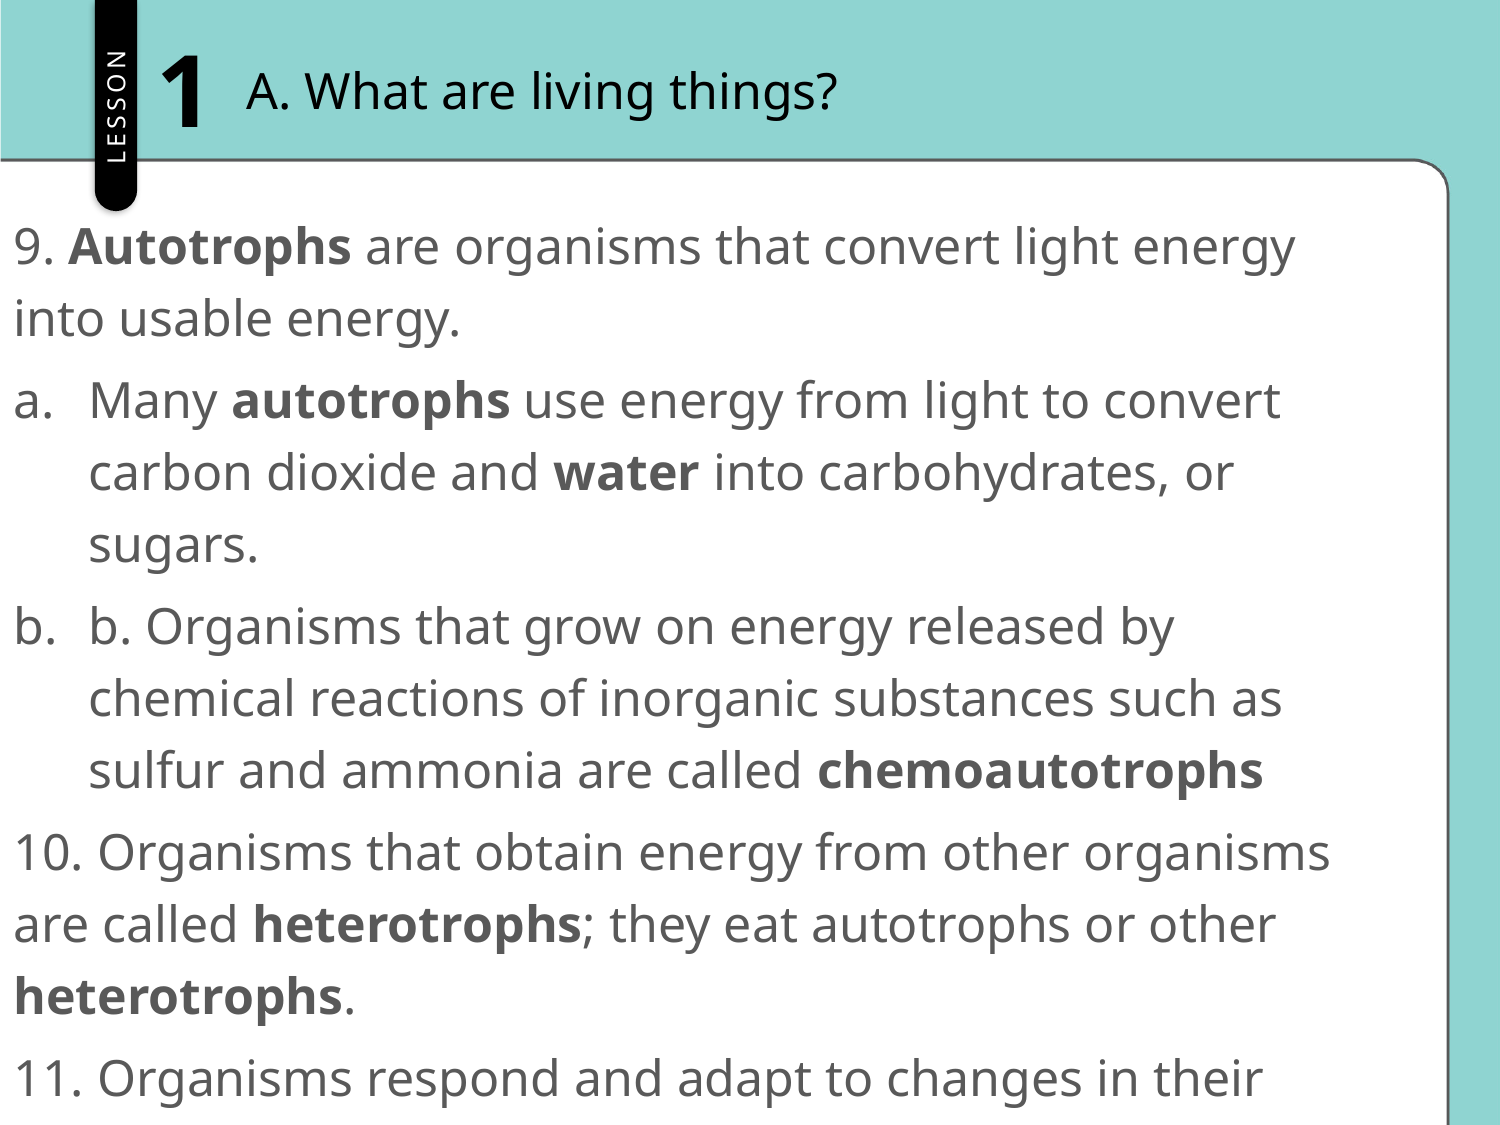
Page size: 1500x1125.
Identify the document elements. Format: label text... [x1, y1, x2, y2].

picture [0, 0, 1500, 1125]
list A. What are living things? [231, 51, 1416, 129]
list 9. Autotrophs are organisms that convert light energy into usable energy. Many autotrophs use energy from light to convert carbon dioxide and water into carbohydrates, or sugars. b. Organisms that grow on energy released by chemical reactions of inorganic substances such as sulfur and ammonia are called chemoautotrophs 10. Organisms that obtain energy from other organisms are called heterotrophs; they eat autotrophs or other heterotrophs. 11. Organisms respond and adapt to changes in their external environments. [13, 202, 1391, 1064]
list 1 [141, 19, 230, 142]
